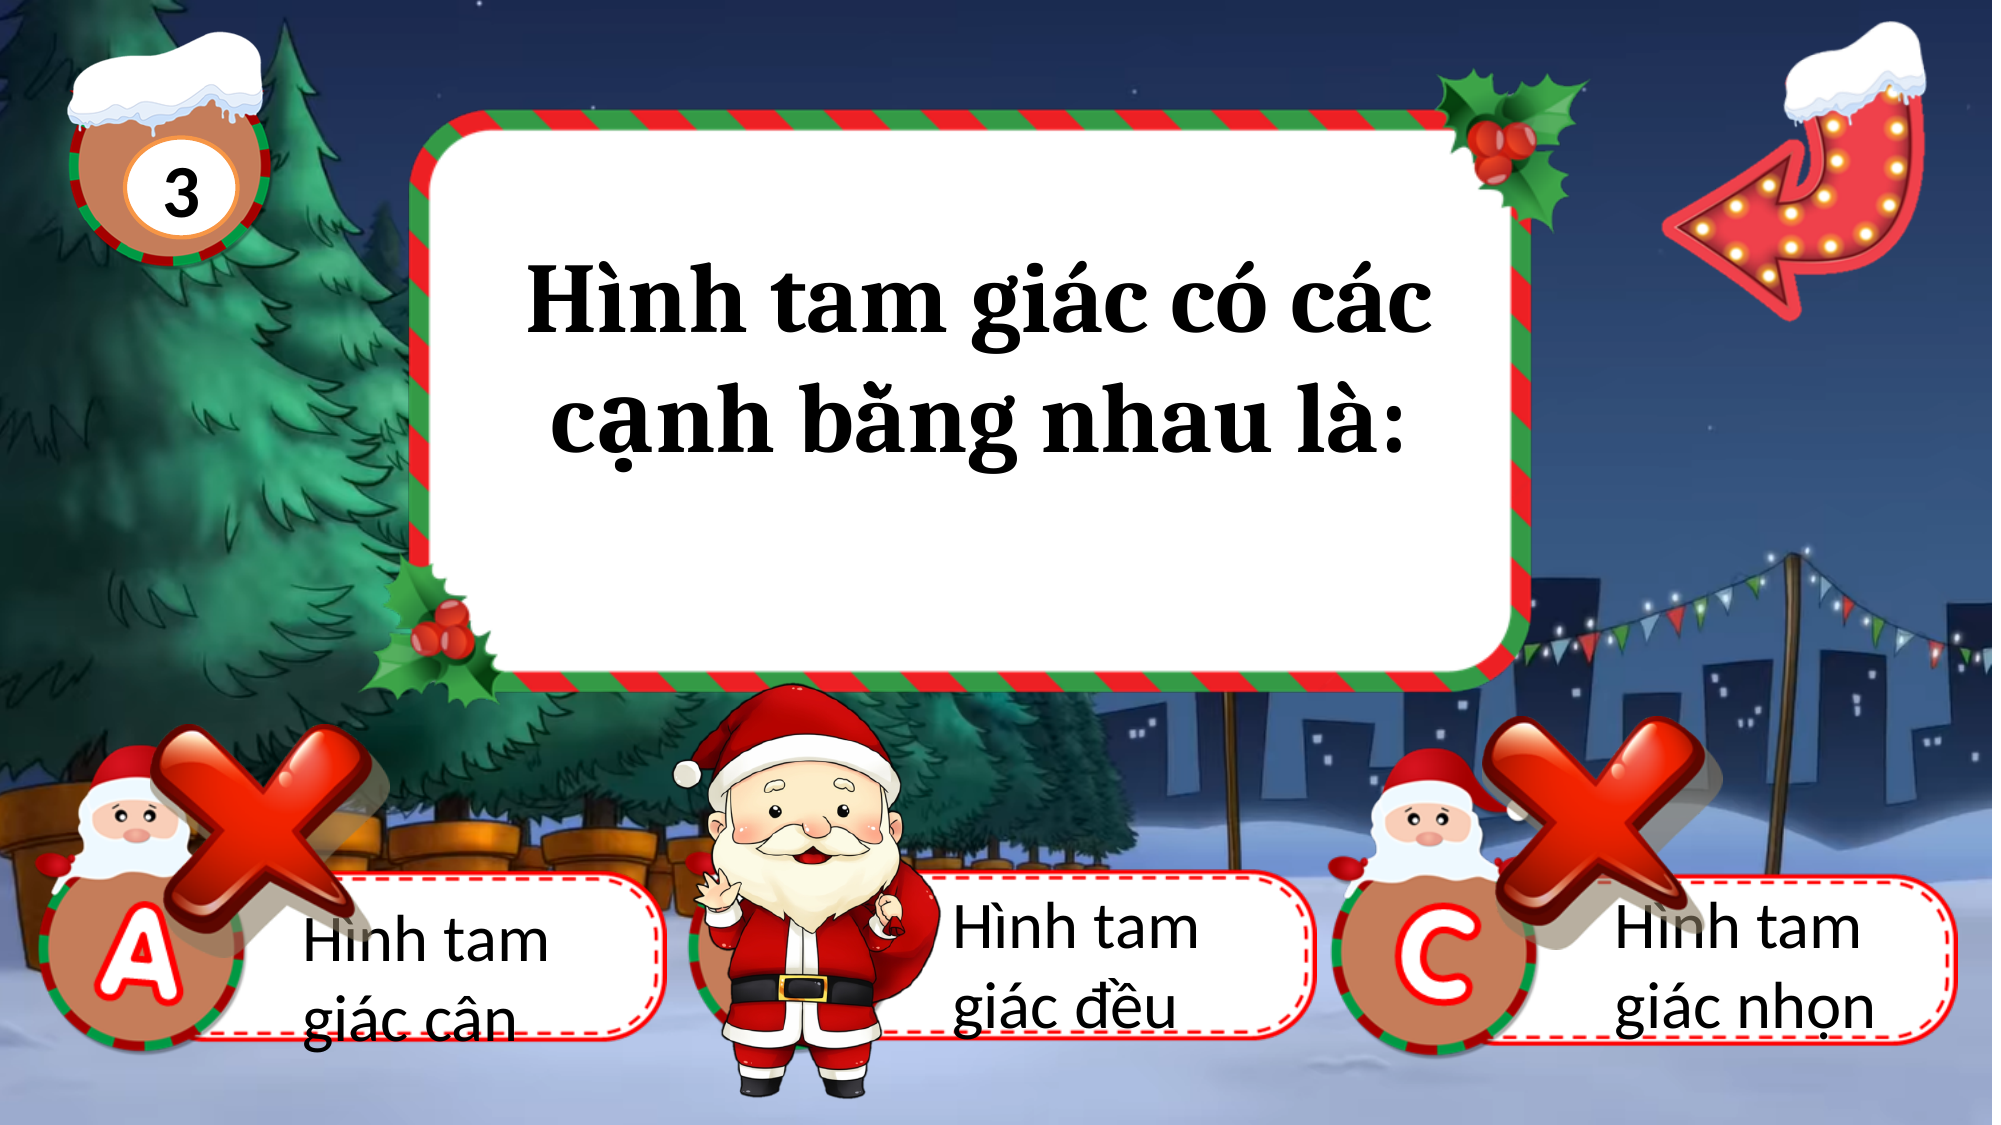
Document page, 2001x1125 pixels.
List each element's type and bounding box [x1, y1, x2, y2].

text_box [949, 733, 1363, 1098]
text_box [23, 734, 661, 1098]
text_box [299, 11, 1641, 735]
picture [0, 0, 1992, 1125]
text_box [1316, 737, 1959, 1098]
